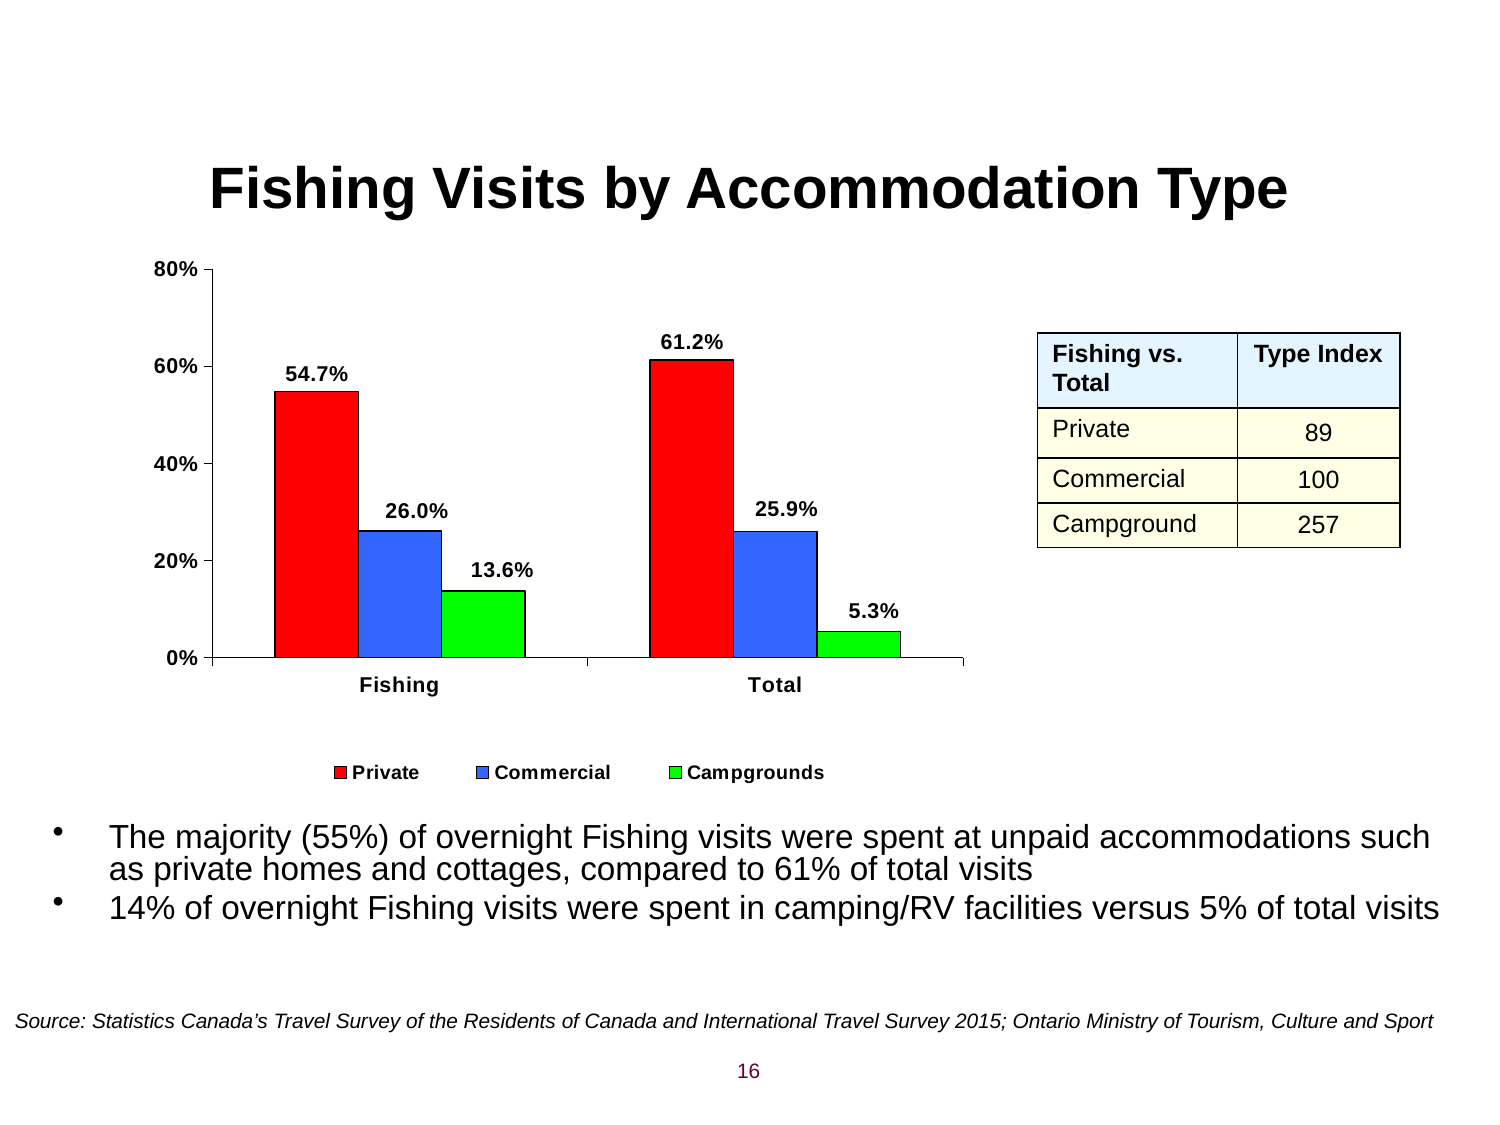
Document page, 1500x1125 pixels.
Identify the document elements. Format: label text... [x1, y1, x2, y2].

table_header Type Index [1238, 334, 1399, 407]
table_cell Commercial [1038, 459, 1237, 502]
chart [120, 237, 1005, 803]
table_cell 100 [1238, 459, 1399, 502]
title Fishing Visits by Accommodation Type [75, 128, 1425, 242]
text_box Source: Statistics Canada’s Travel Survey of the Residents of Canada and International Travel Survey 2015; Ontario Ministry of Tourism, Culture and Sport [0, 999, 1471, 1040]
table_header Fishing vs. Total [1038, 334, 1237, 407]
table_cell Private [1038, 409, 1237, 457]
table_cell 89 [1238, 409, 1399, 457]
slide_number 16 [425, 1050, 775, 1104]
table_cell 257 [1238, 504, 1399, 547]
table_cell Campground [1038, 504, 1237, 547]
list The majority (55%) of overnight Fishing visits were spent at unpaid accommodations such as private homes and cottages, compared to 61% of total visits 14% of overnight Fishing visits were spent in camping/RV facilities versus 5% of total visits [37, 815, 1488, 1044]
